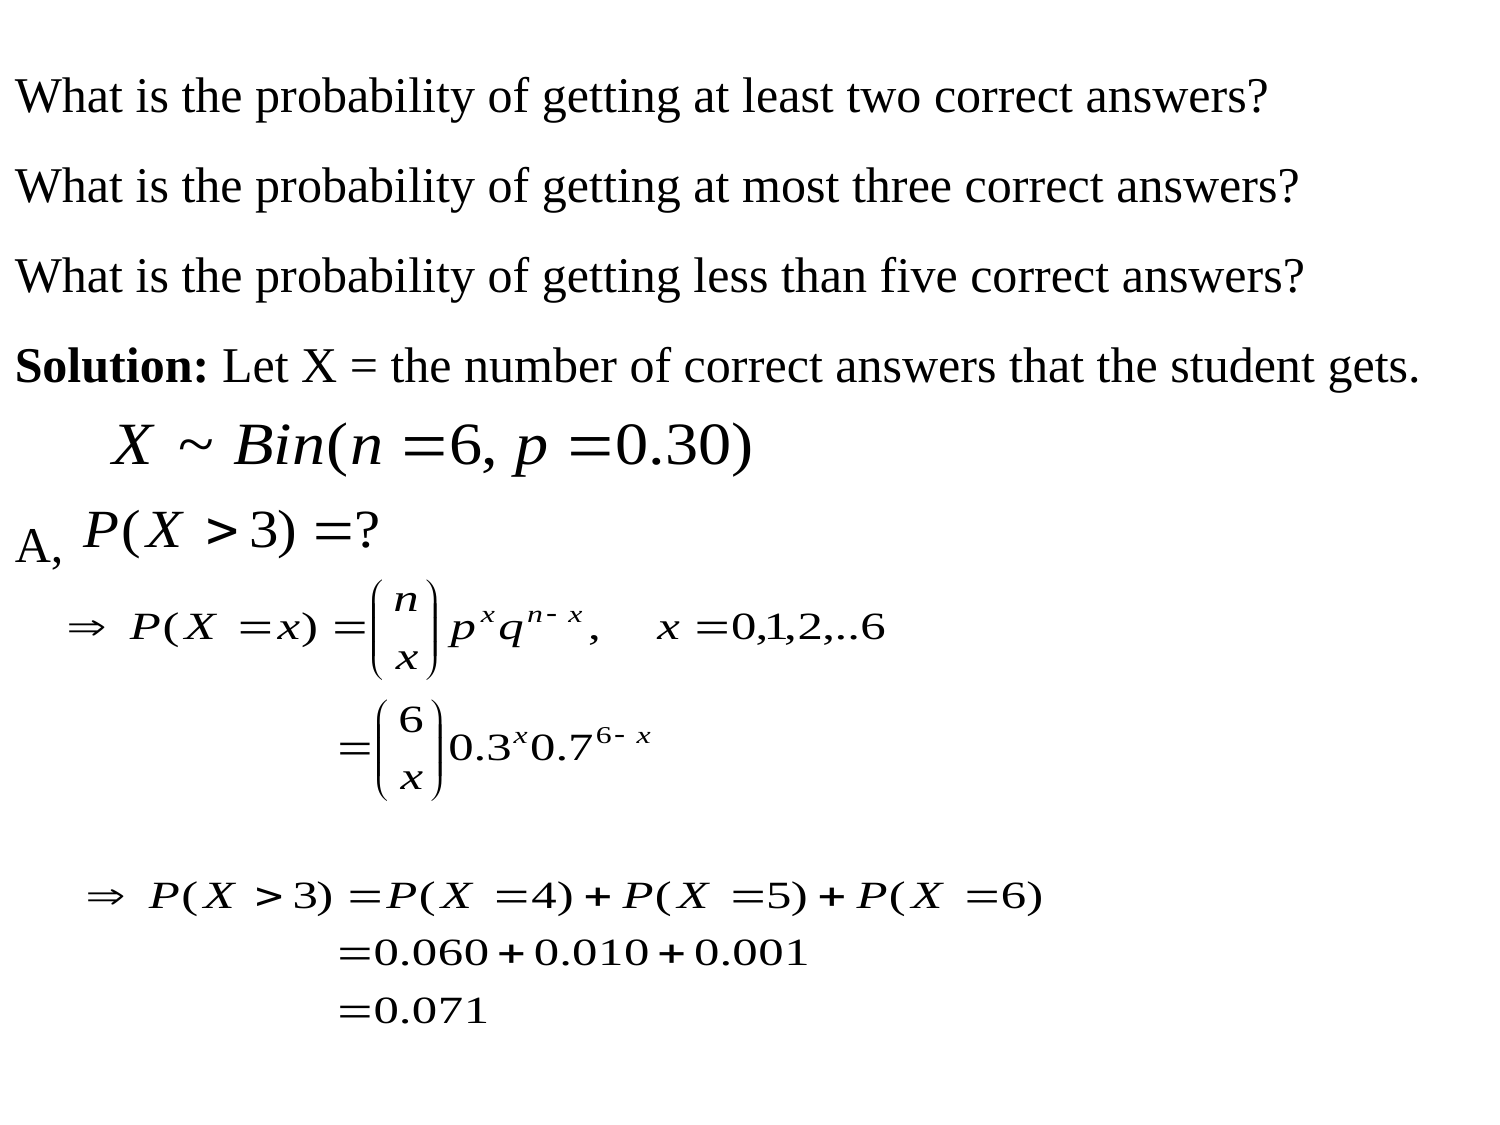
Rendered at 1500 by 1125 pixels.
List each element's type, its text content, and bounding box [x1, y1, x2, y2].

text_box What is the probability of getting at least two correct answers? What is the probability of getting at most three correct answers? What is the probability of getting less than five correct answers? Solution: Let X = the number of correct answers that the student gets. A, [0, 24, 1463, 580]
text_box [62, 574, 1051, 1038]
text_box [74, 499, 388, 568]
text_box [74, 412, 763, 488]
